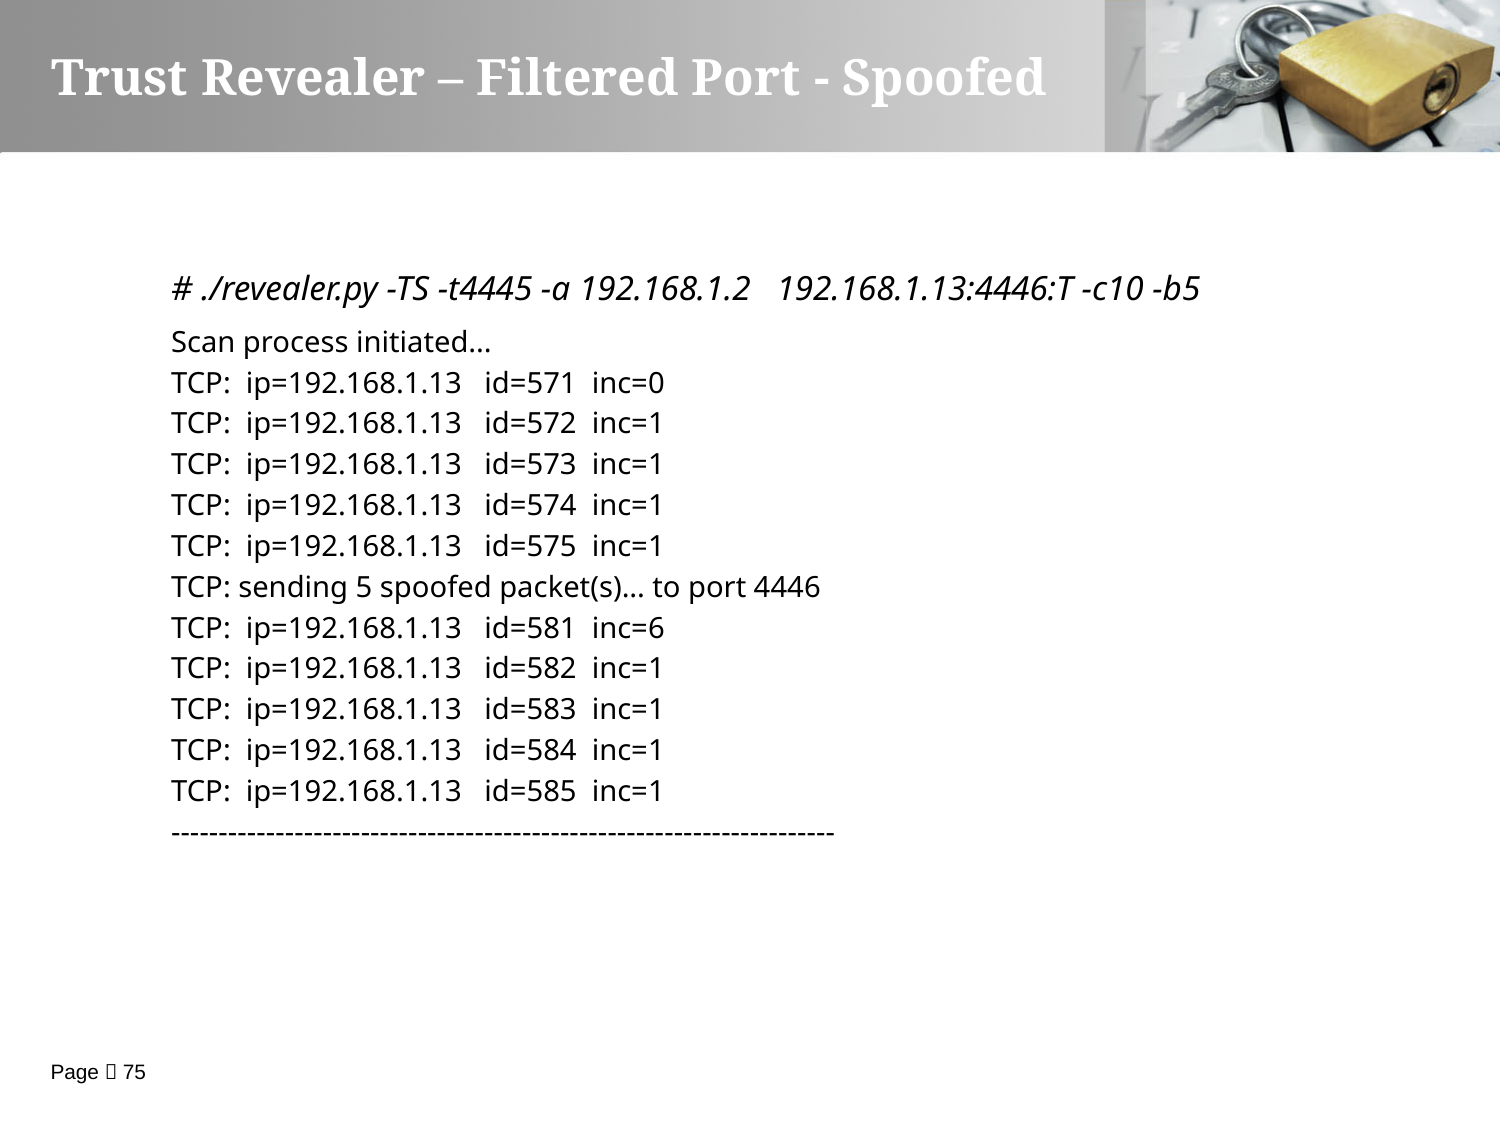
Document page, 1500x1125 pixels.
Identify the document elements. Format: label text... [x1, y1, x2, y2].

title Trust Revealer – Filtered Port - Spoofed [51, 18, 1081, 138]
list # ./revealer.py -TS -t4445 -a 192.168.1.2 192.168.1.13:4446:T -c10 -b5 Scan process initiated... TCP: ip=192.168.1.13 id=571 inc=0 TCP: ip=192.168.1.13 id=572 inc=1 TCP: ip=192.168.1.13 id=573 inc=1 TCP: ip=192.168.1.13 id=574 inc=1 TCP: ip=192.168.1.13 id=575 inc=1 TCP: sending 5 spoofed packet(s)... to port 4446 TCP: ip=192.168.1.13 id=581 inc=6 TCP: ip=192.168.1.13 id=582 inc=1 TCP: ip=192.168.1.13 id=583 inc=1 TCP: ip=192.168.1.13 id=584 inc=1 TCP: ip=192.168.1.13 id=585 inc=1 ---------------------------------------------------------------------- [170, 266, 1375, 953]
picture [0, 0, 1500, 1125]
text_box Page  75 [35, 1051, 257, 1092]
